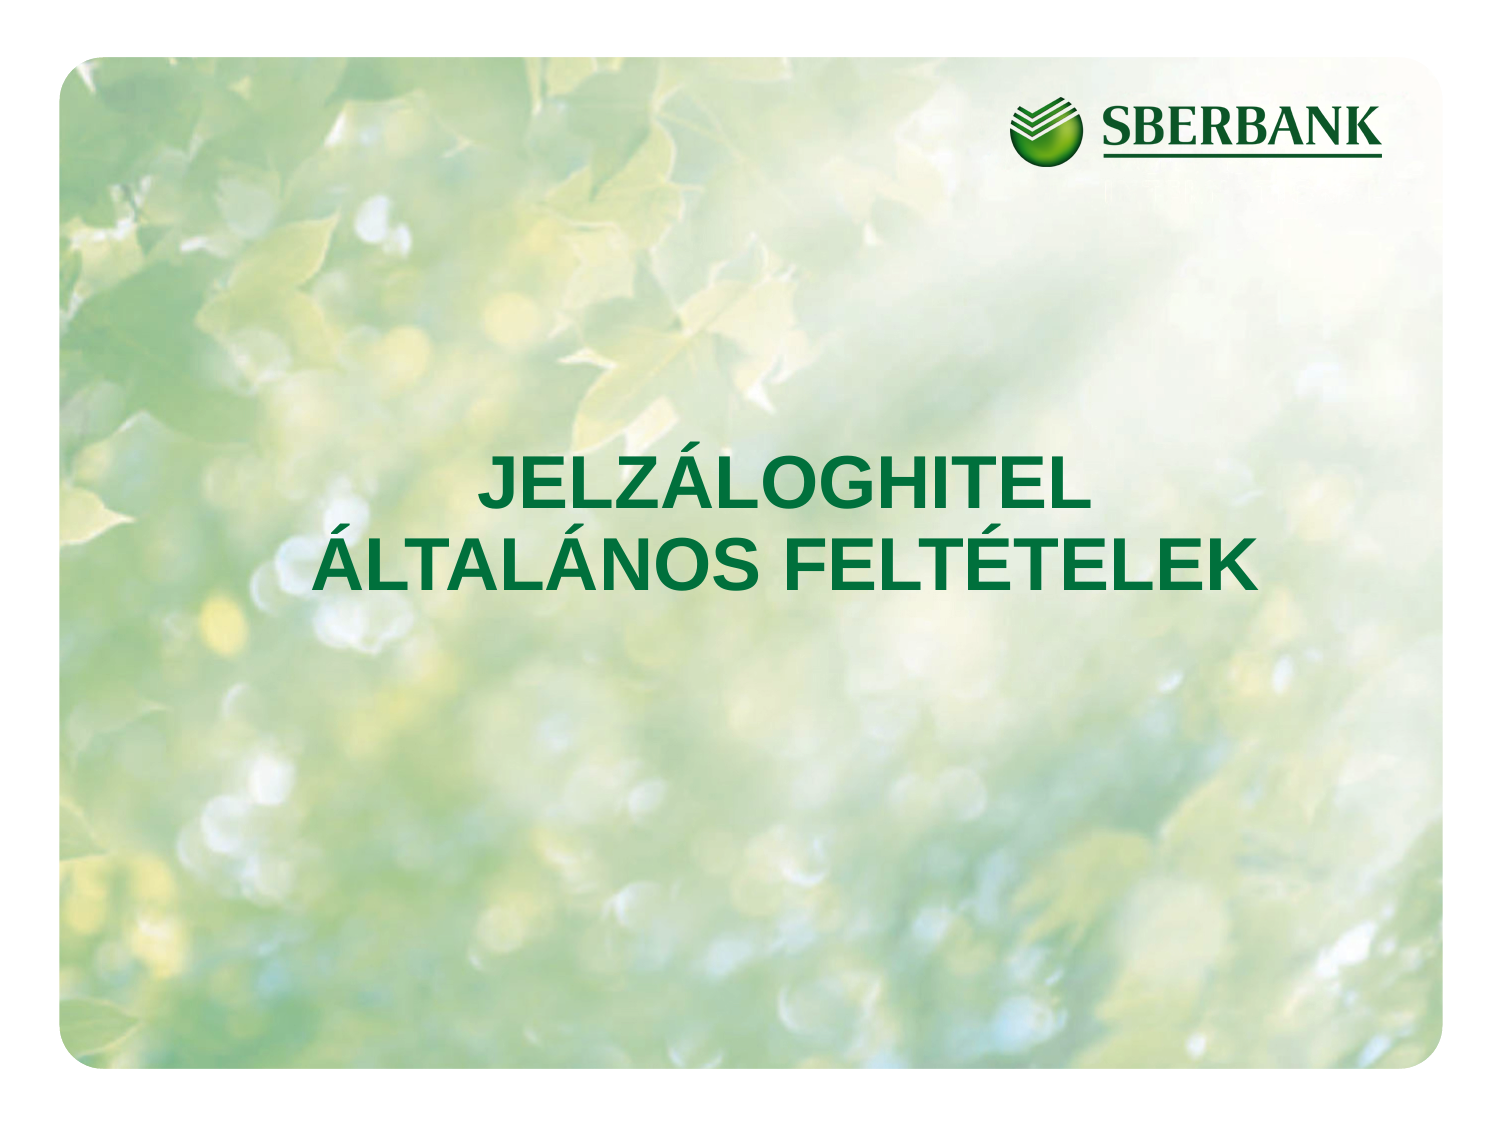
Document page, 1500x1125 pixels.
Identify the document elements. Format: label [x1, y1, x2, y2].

text_box [0, 0, 1500, 1125]
